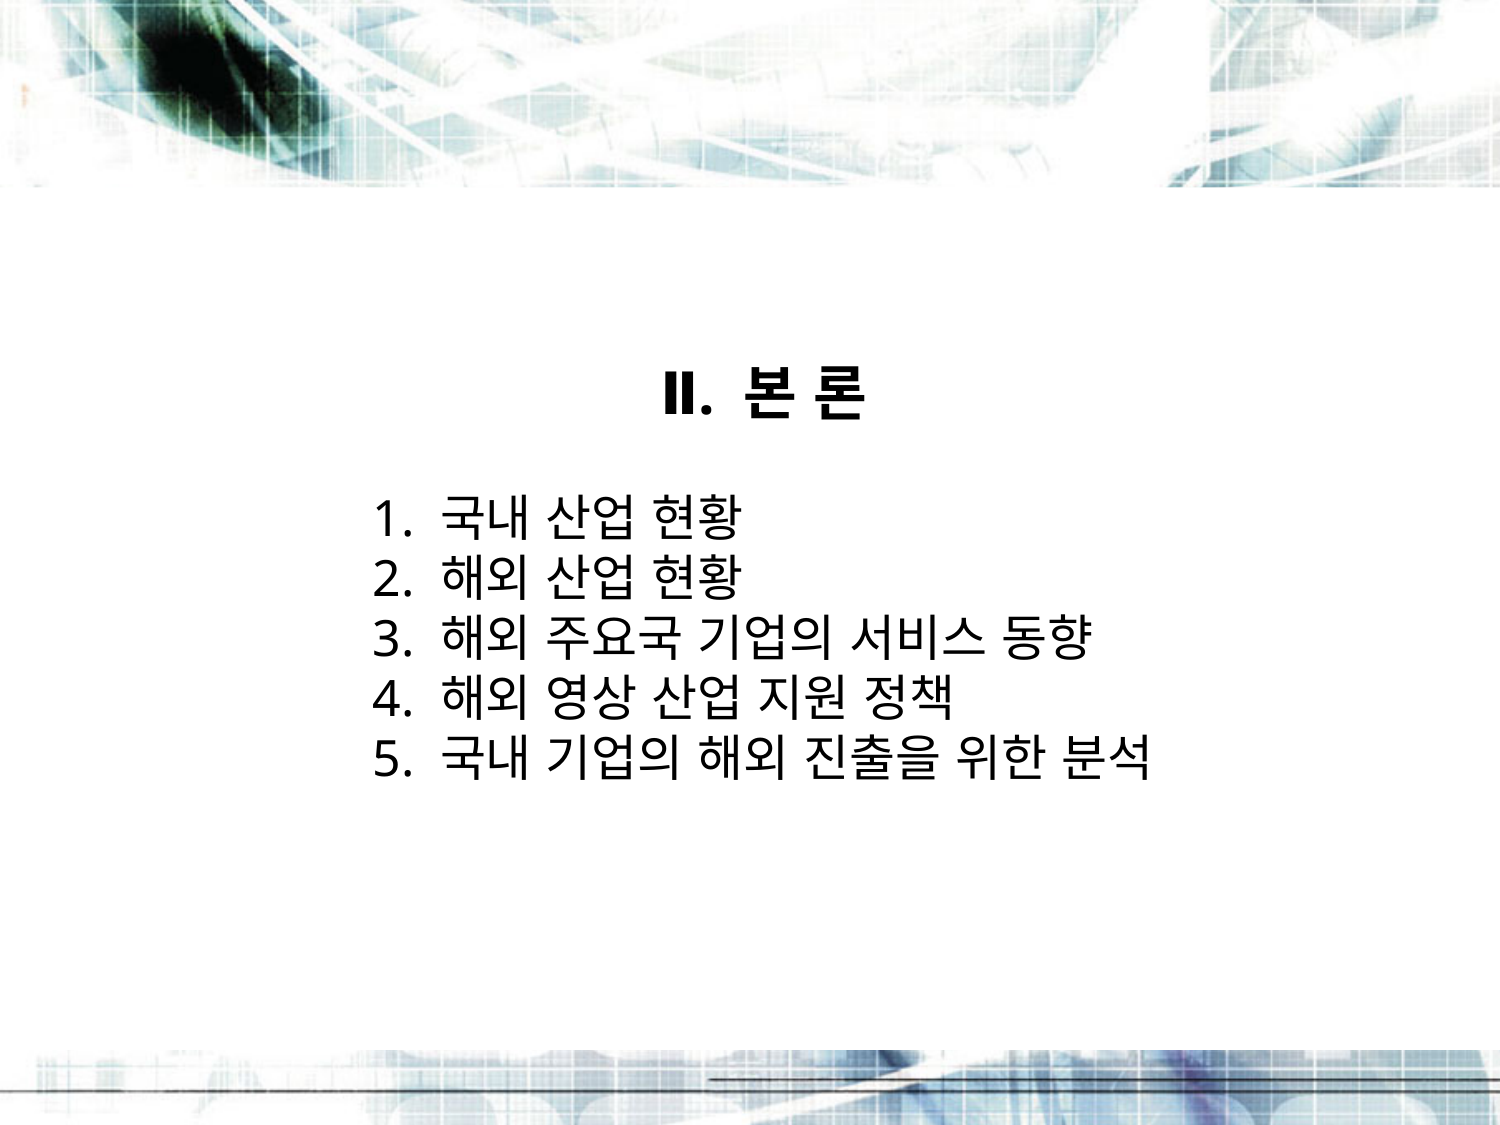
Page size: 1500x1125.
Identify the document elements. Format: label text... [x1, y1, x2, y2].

text_box Ⅱ. 본 론 1. 국내 산업 현황 2. 해외 산업 현황 3. 해외 주요국 기업의 서비스 동향 4. 해외 영상 산업 지원 정책 5. 국내 기업의 해외 진출을 위한 분석 [358, 349, 1169, 794]
picture [0, 1050, 1500, 1125]
picture [0, 0, 1500, 187]
